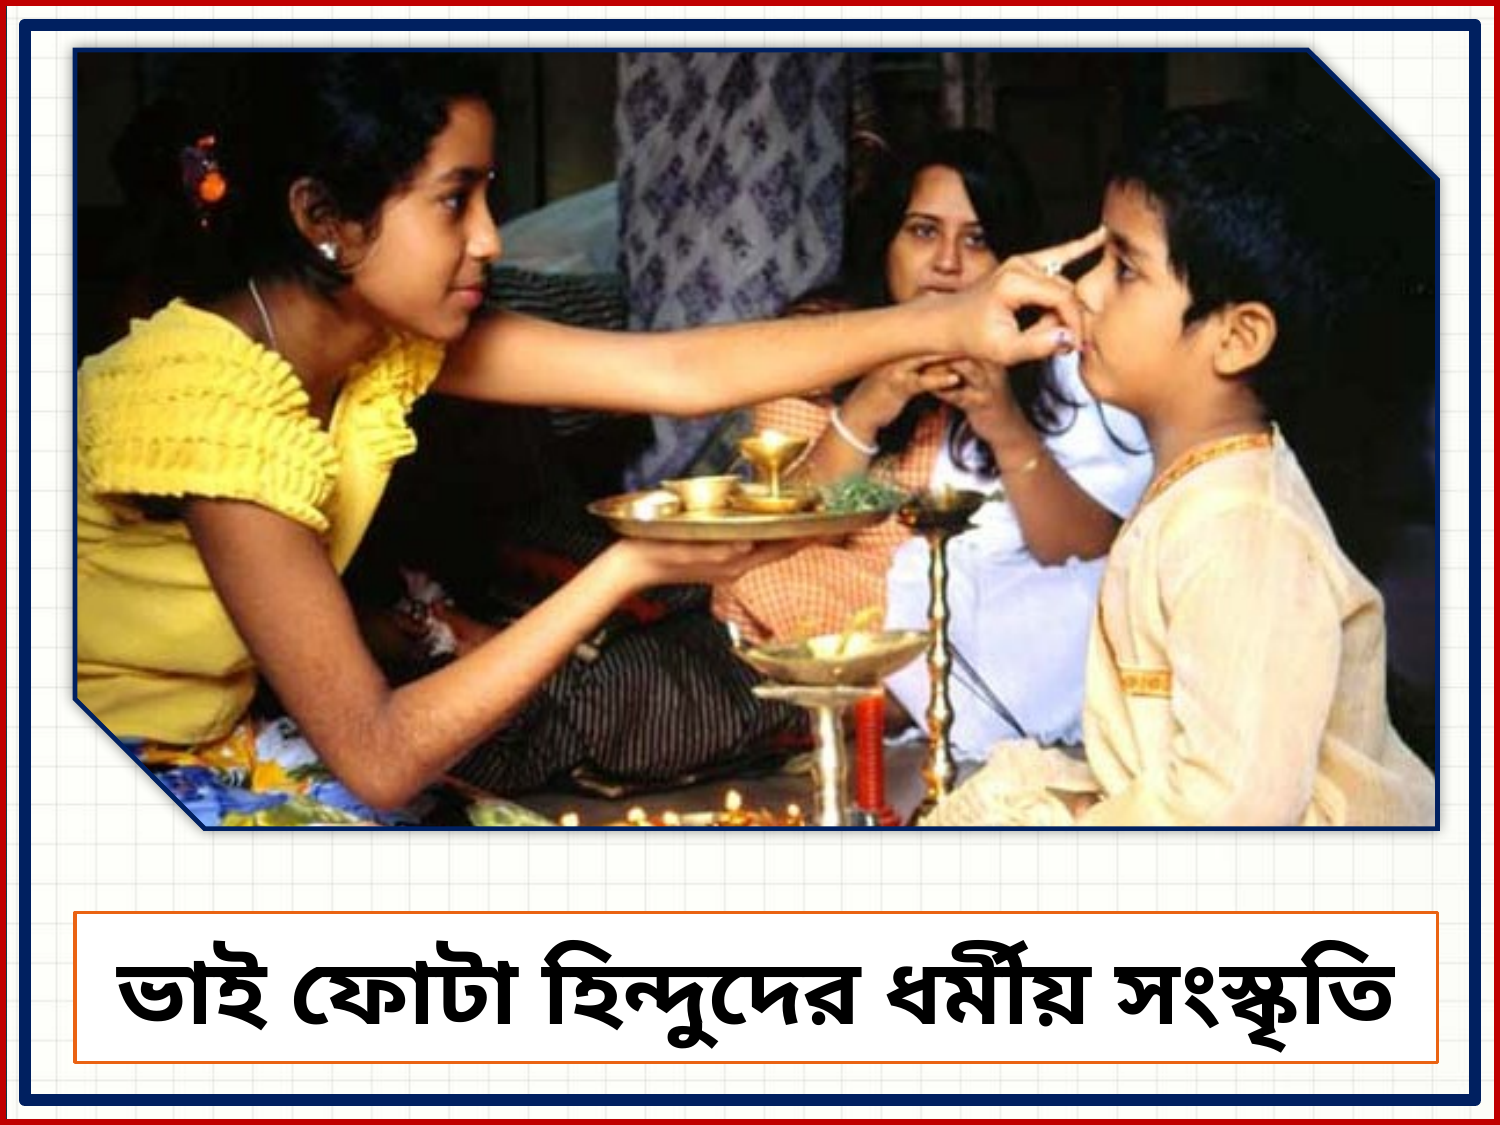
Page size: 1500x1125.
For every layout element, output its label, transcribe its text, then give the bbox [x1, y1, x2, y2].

picture [7, 6, 1494, 1119]
text_box ভাই ফোটা হিন্দুদের ধর্মীয় সংস্কৃতি [73, 911, 1439, 1064]
